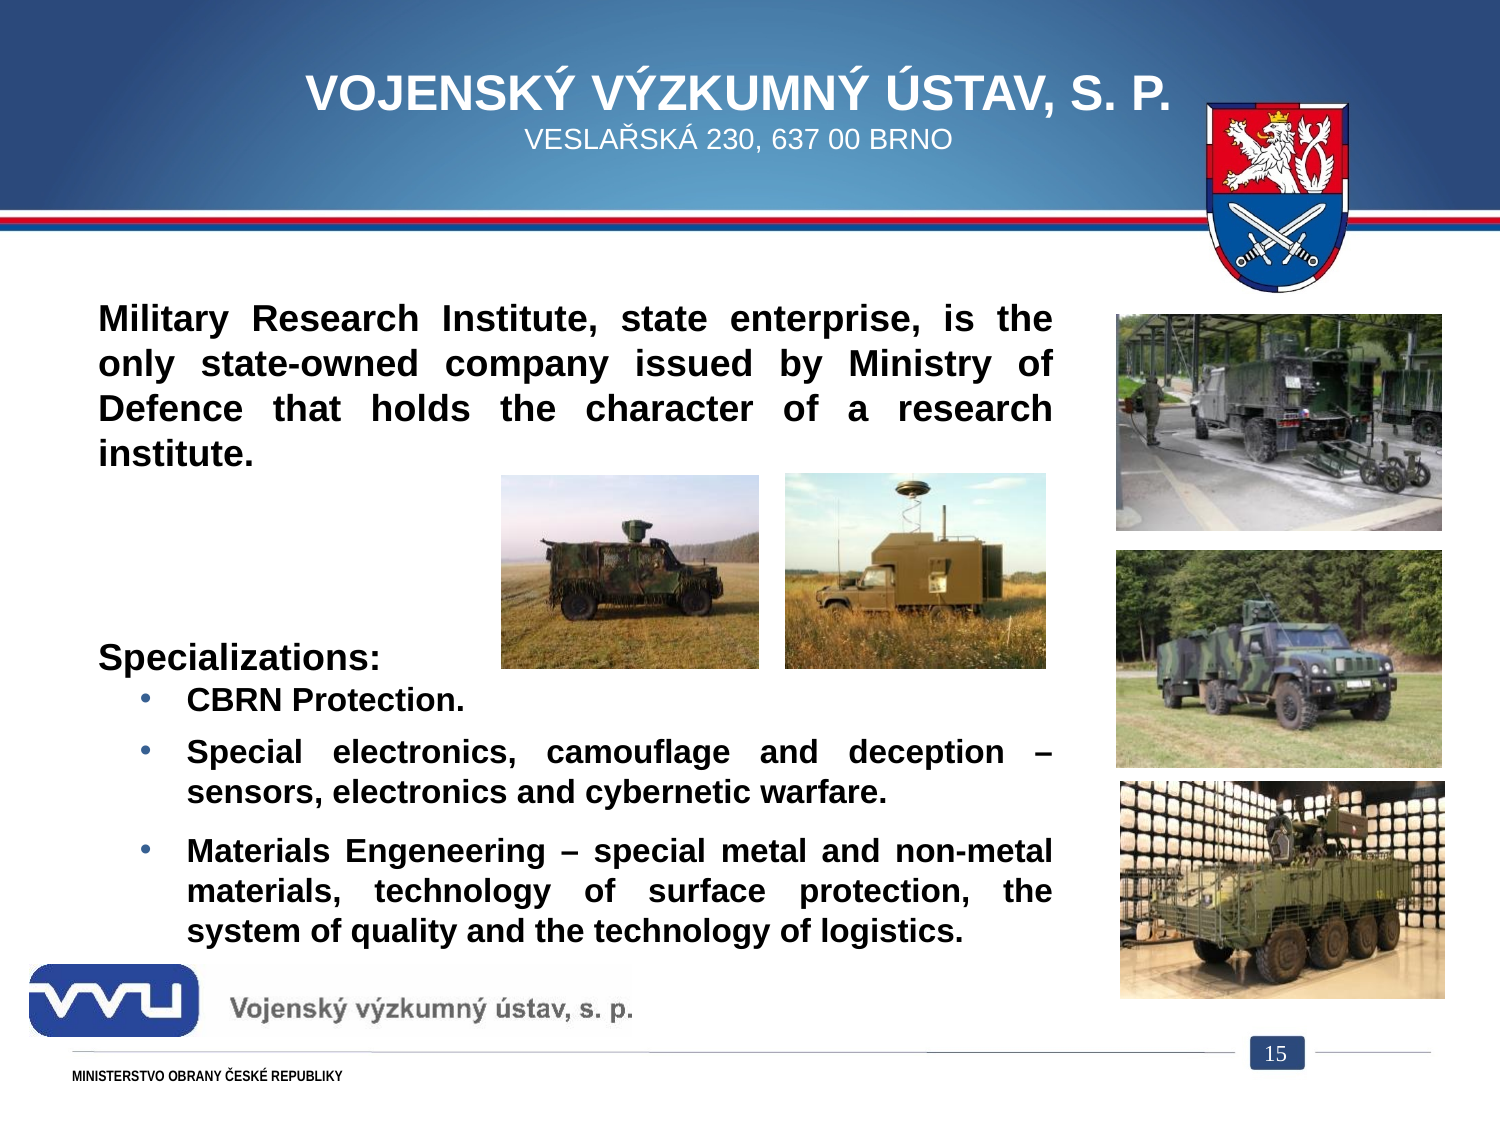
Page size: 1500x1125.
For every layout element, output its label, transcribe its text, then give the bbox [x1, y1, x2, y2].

list Military Research Institute, state enterprise, is the only state-owned company issued by Ministry of Defence that holds the character of a research institute. Specializations: CBRN Protection. Special electronics, camouflage and deception – sensors, electronics and cybernetic warfare. Materials Engeneering – special metal and non-metal materials, technology of surface protection, the system of quality and the technology of logistics. [82, 286, 1070, 1067]
title Vojenský výzkumný ústav, s. p. Veslařská 230, 637 00 Brno [159, 19, 1319, 197]
slide_number 15 [1222, 1022, 1329, 1083]
picture [0, 0, 1500, 1125]
